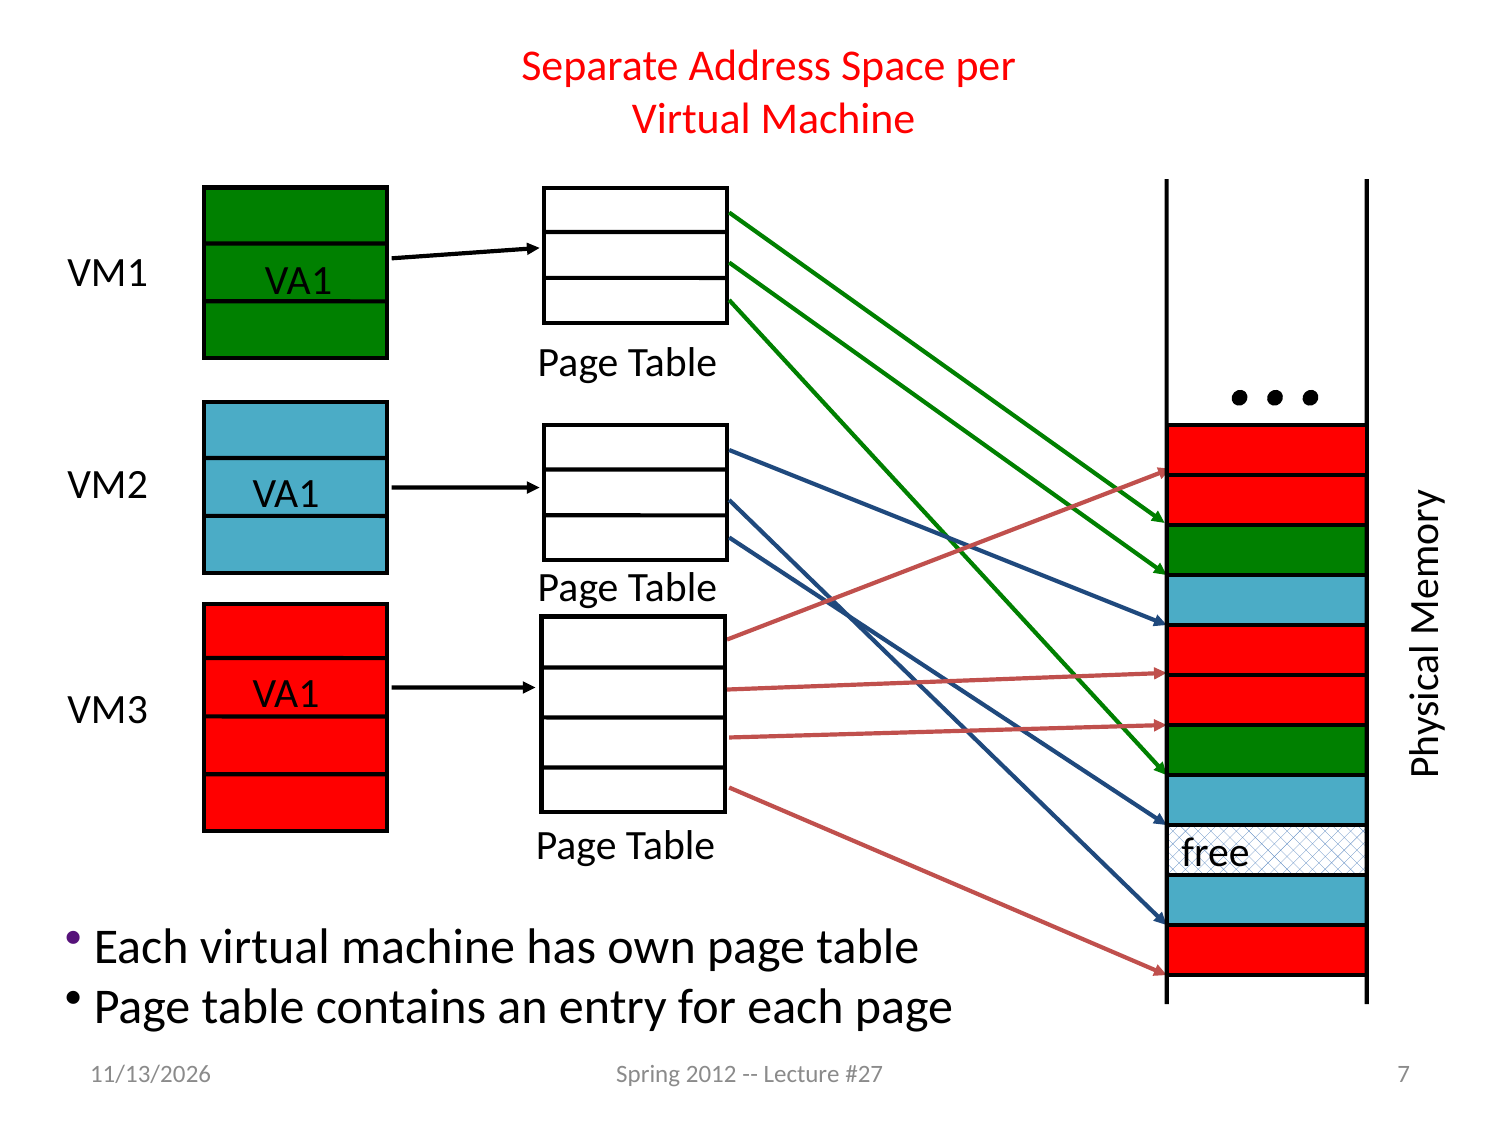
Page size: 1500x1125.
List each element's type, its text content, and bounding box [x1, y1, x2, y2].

footer Spring 2012 -- Lecture #27 [512, 1042, 988, 1103]
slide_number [75, 1042, 425, 1103]
slide_number 7 [1074, 1042, 1425, 1103]
title Separate Address Space per Virtual Machine [131, 29, 1417, 150]
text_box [51, 178, 1455, 1005]
text_box Each virtual machine has own page table Page table contains an entry for each page [50, 1011, 1163, 1041]
